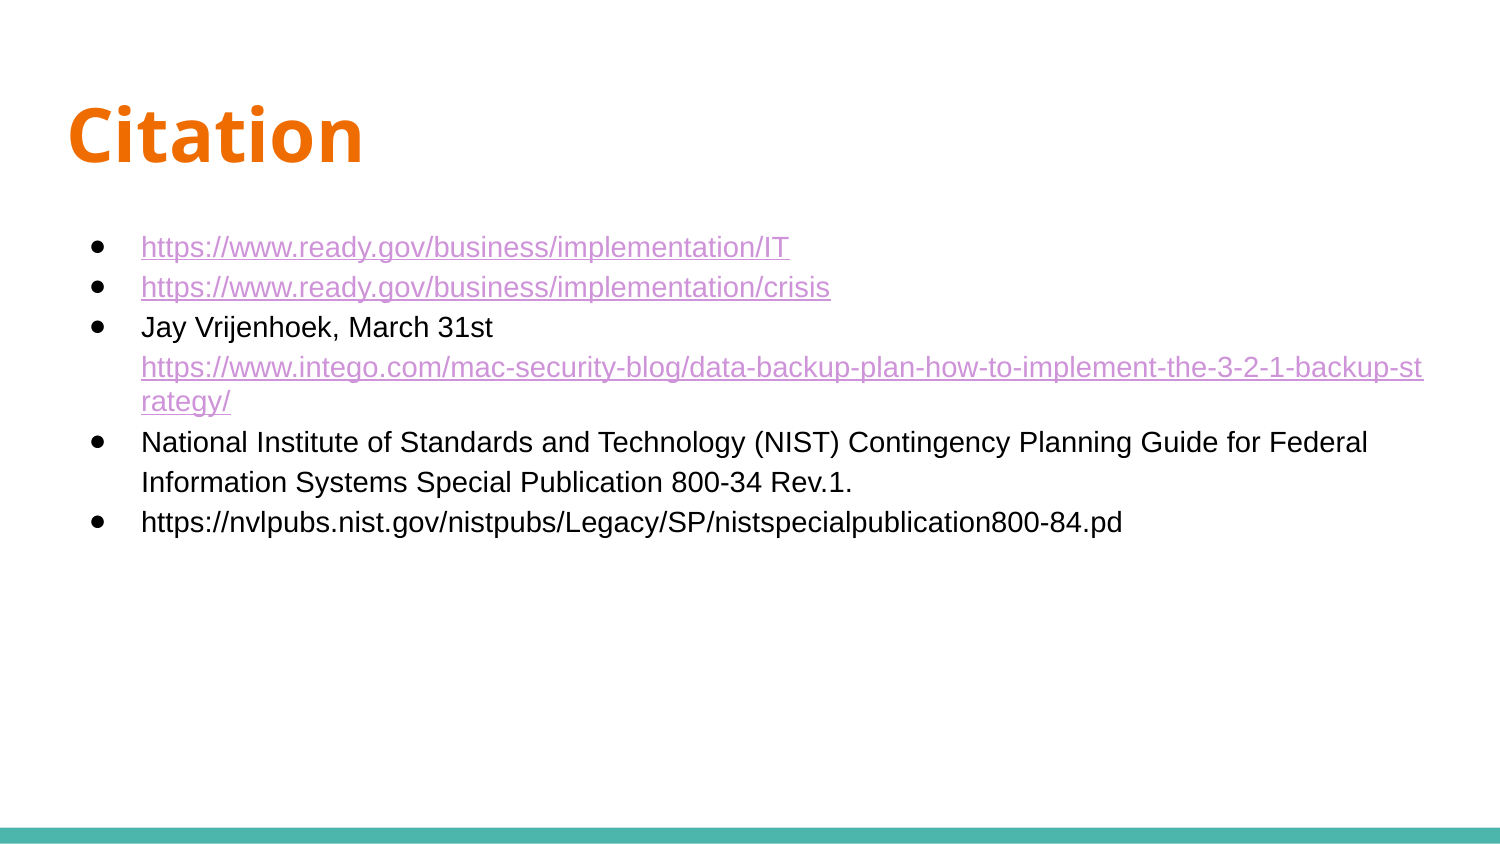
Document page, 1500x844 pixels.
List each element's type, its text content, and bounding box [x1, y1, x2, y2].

list https://www.ready.gov/business/implementation/IT https://www.ready.gov/business/implementation/crisis Jay Vrijenhoek, March 31st https://www.intego.com/mac-security-blog/data-backup-plan-how-to-implement-the-3-2-1-backup-strategy/ National Institute of Standards and Technology (NIST) Contingency Planning Guide for Federal Information Systems Special Publication 800-34 Rev.1. https://nvlpubs.nist.gov/nistpubs/Legacy/SP/nistspecialpublication800-84.pd [51, 207, 1449, 750]
title Citation [51, 72, 1449, 189]
